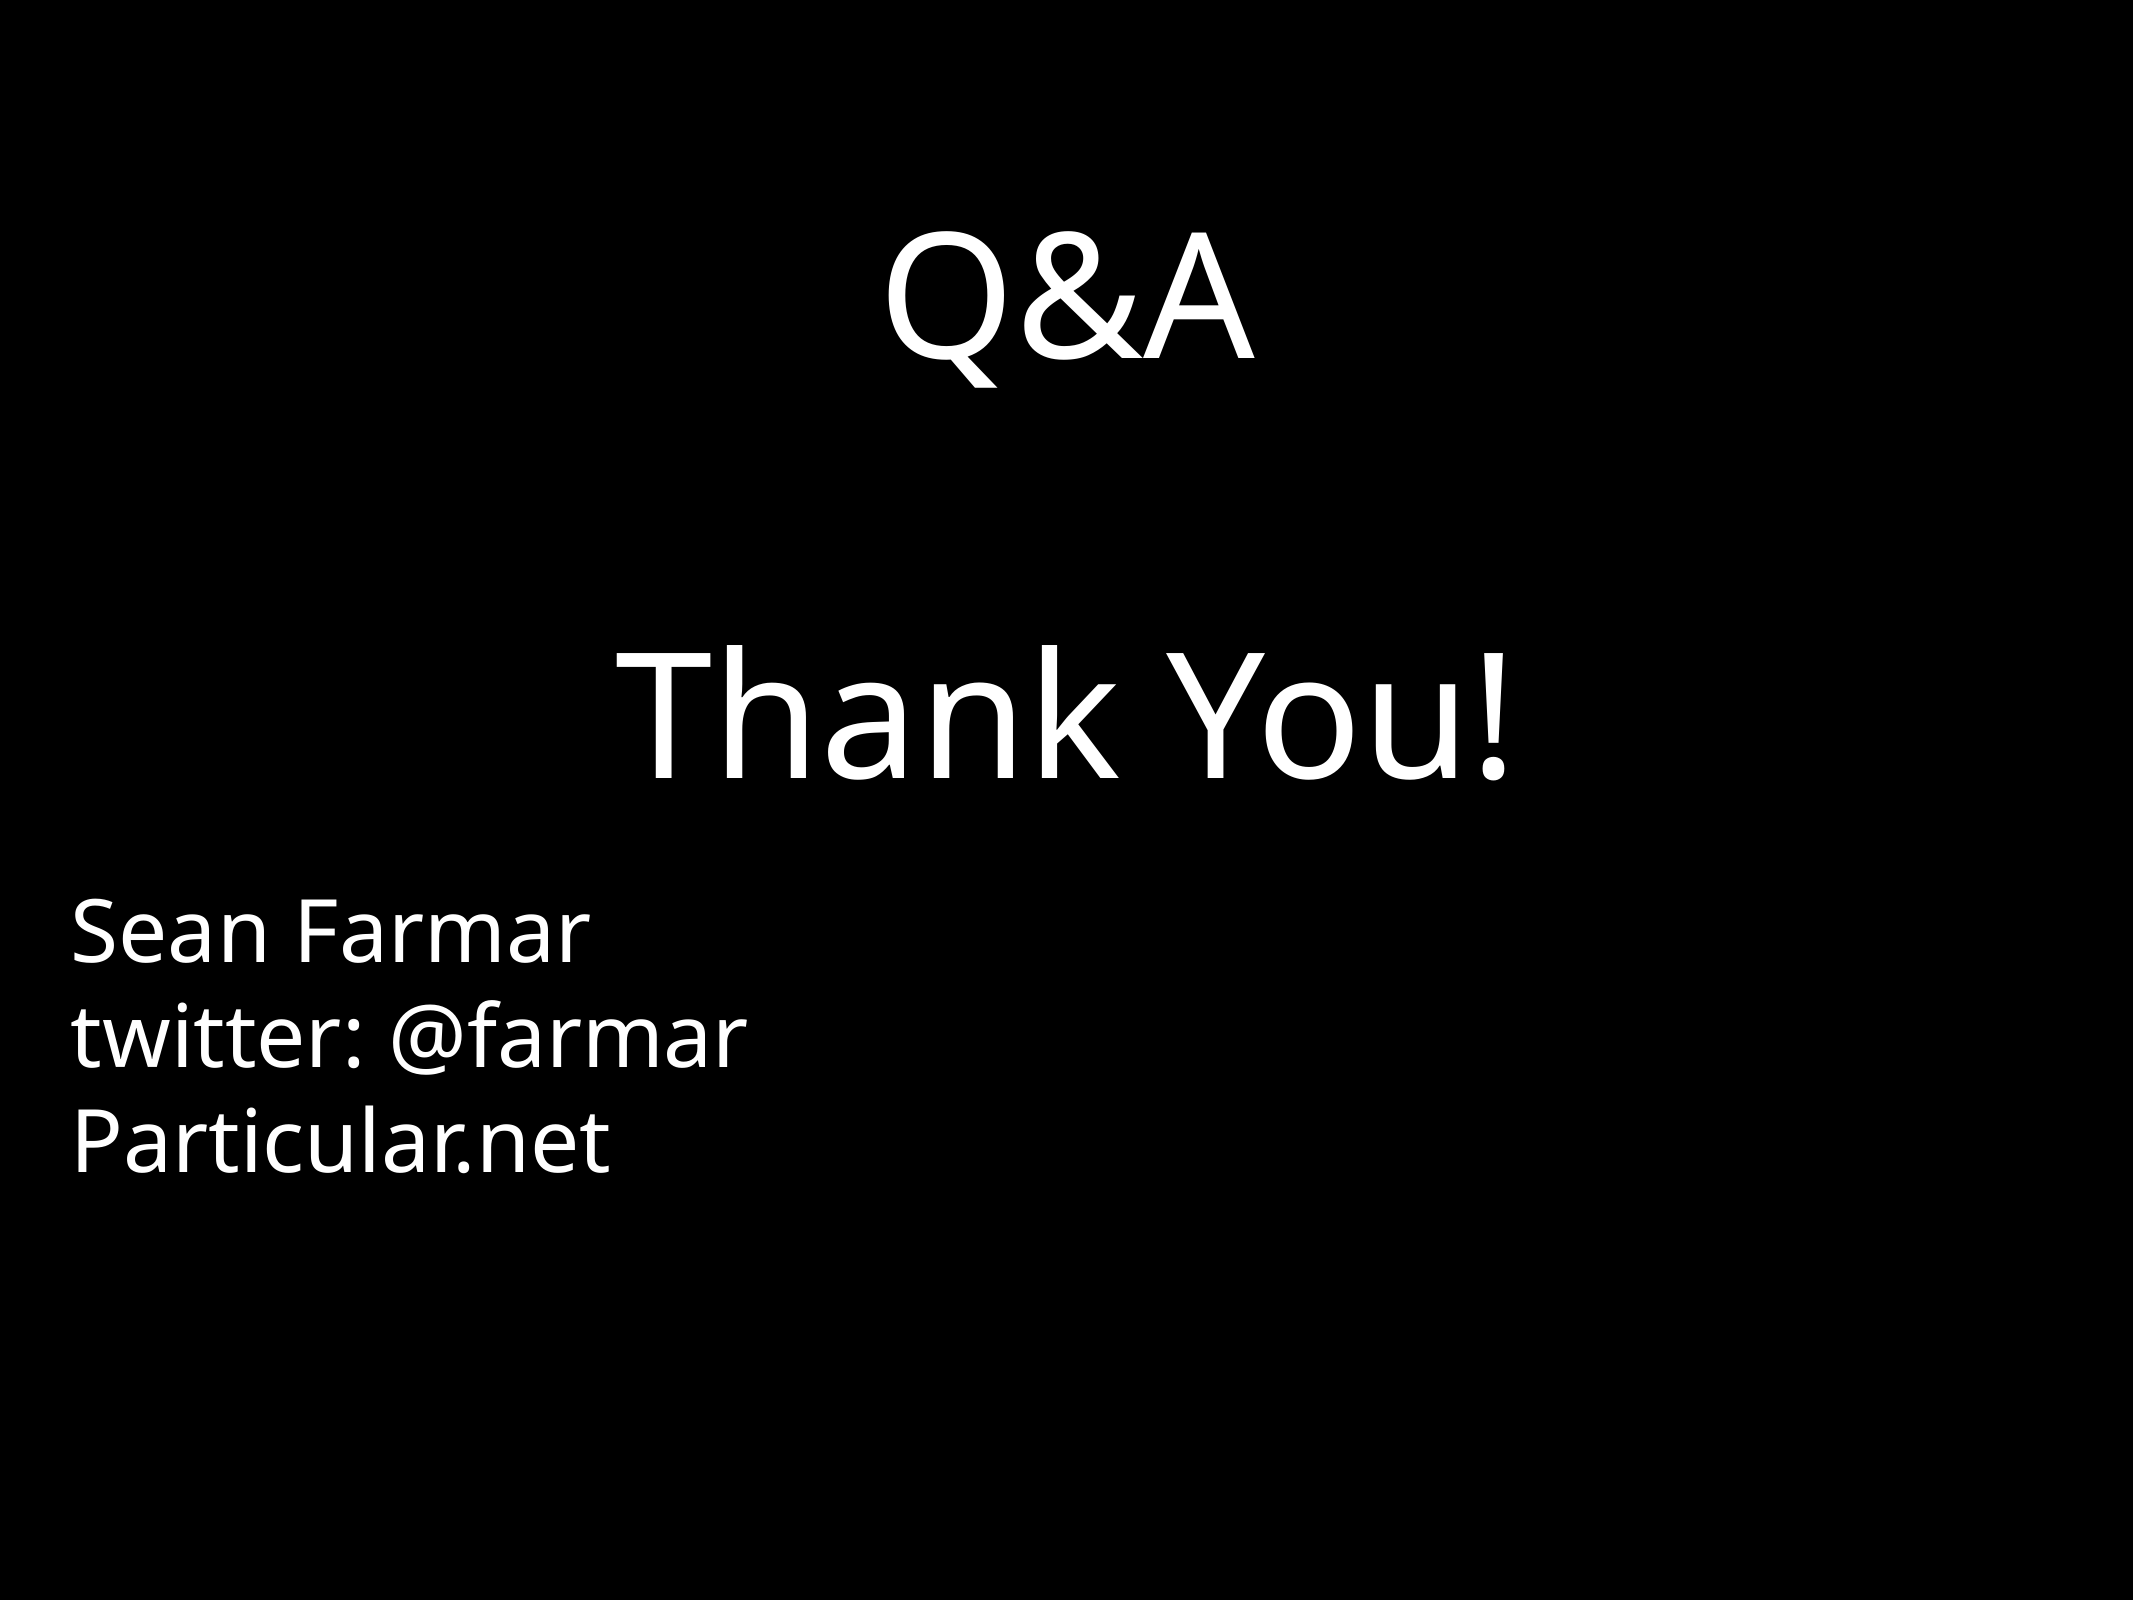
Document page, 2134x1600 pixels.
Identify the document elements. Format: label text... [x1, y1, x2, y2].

text_box Sean Farmar twitter: @farmar Particular.net [70, 647, 1863, 1190]
title Q&A Thank You! [170, 150, 1963, 848]
